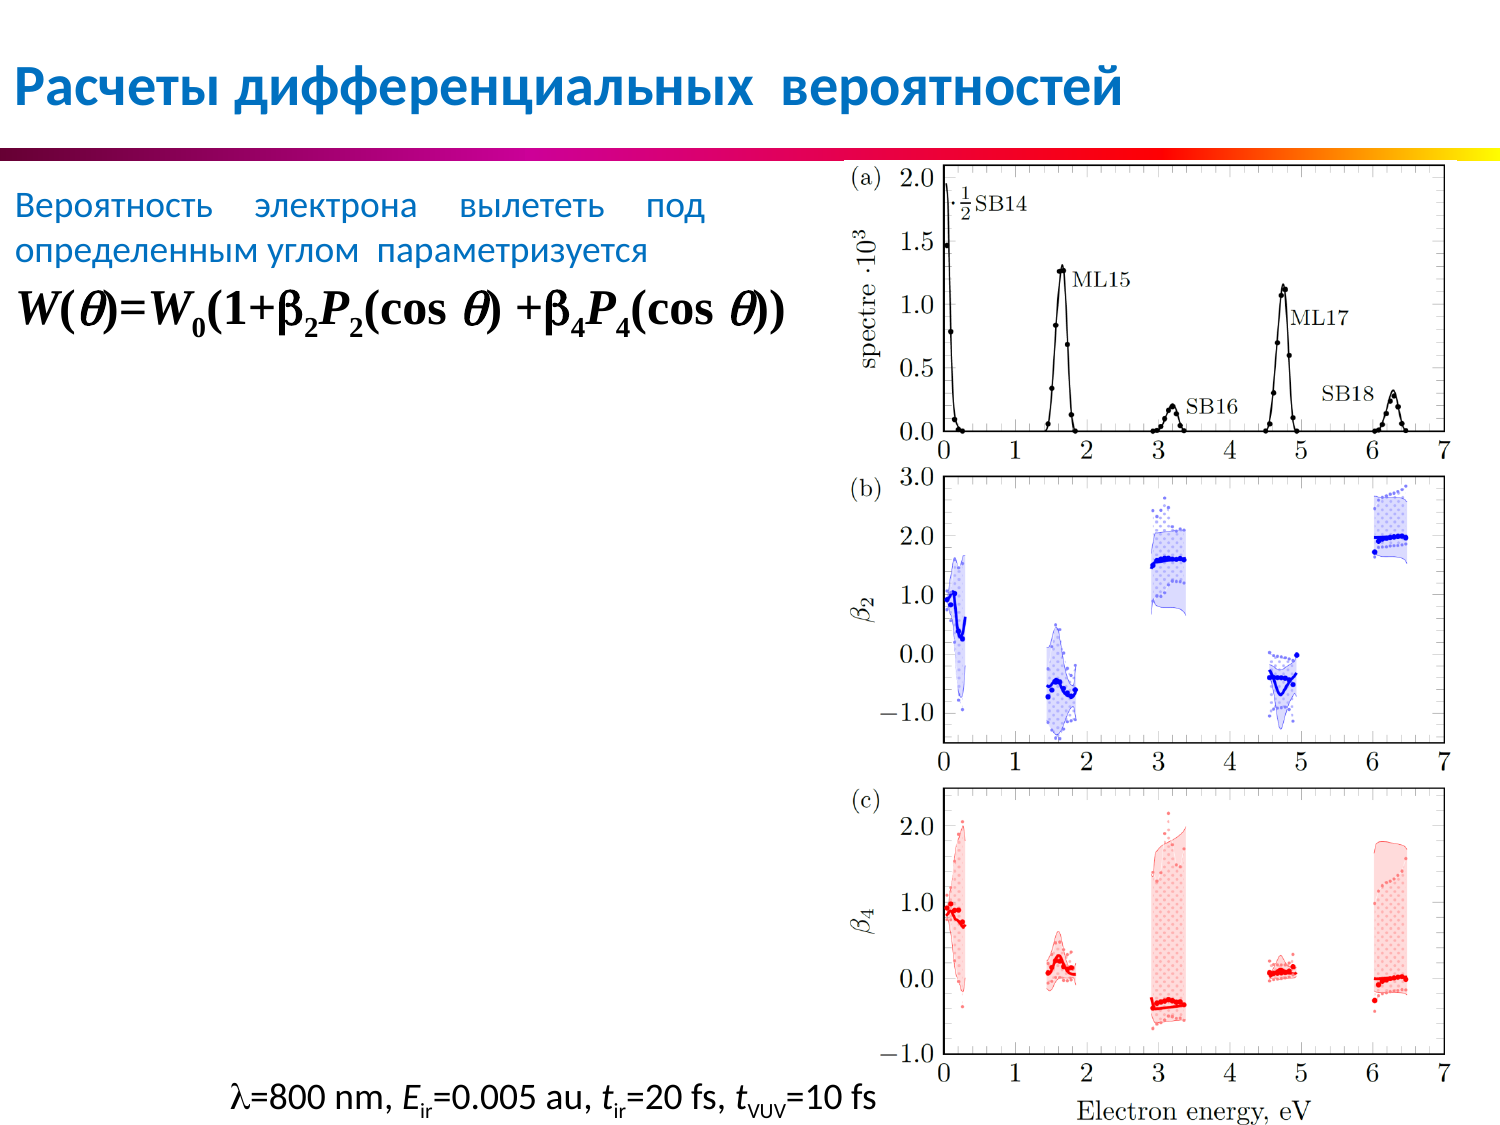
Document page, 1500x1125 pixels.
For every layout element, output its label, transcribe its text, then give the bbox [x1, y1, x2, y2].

text_box l=800 nm, Eir=0.005 au, tir=20 fs, tVUV=10 fs [215, 1064, 839, 1125]
text_box Расчеты дифференциальных вероятностей [0, 39, 1500, 125]
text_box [0, 148, 1500, 162]
text_box Вероятность электрона вылететь под определенным углом параметризуется [0, 172, 721, 267]
text_box W(q)=W0(1+b2P2(cos q) +b4P4(cos q)) [0, 267, 839, 351]
picture [844, 160, 1457, 1125]
